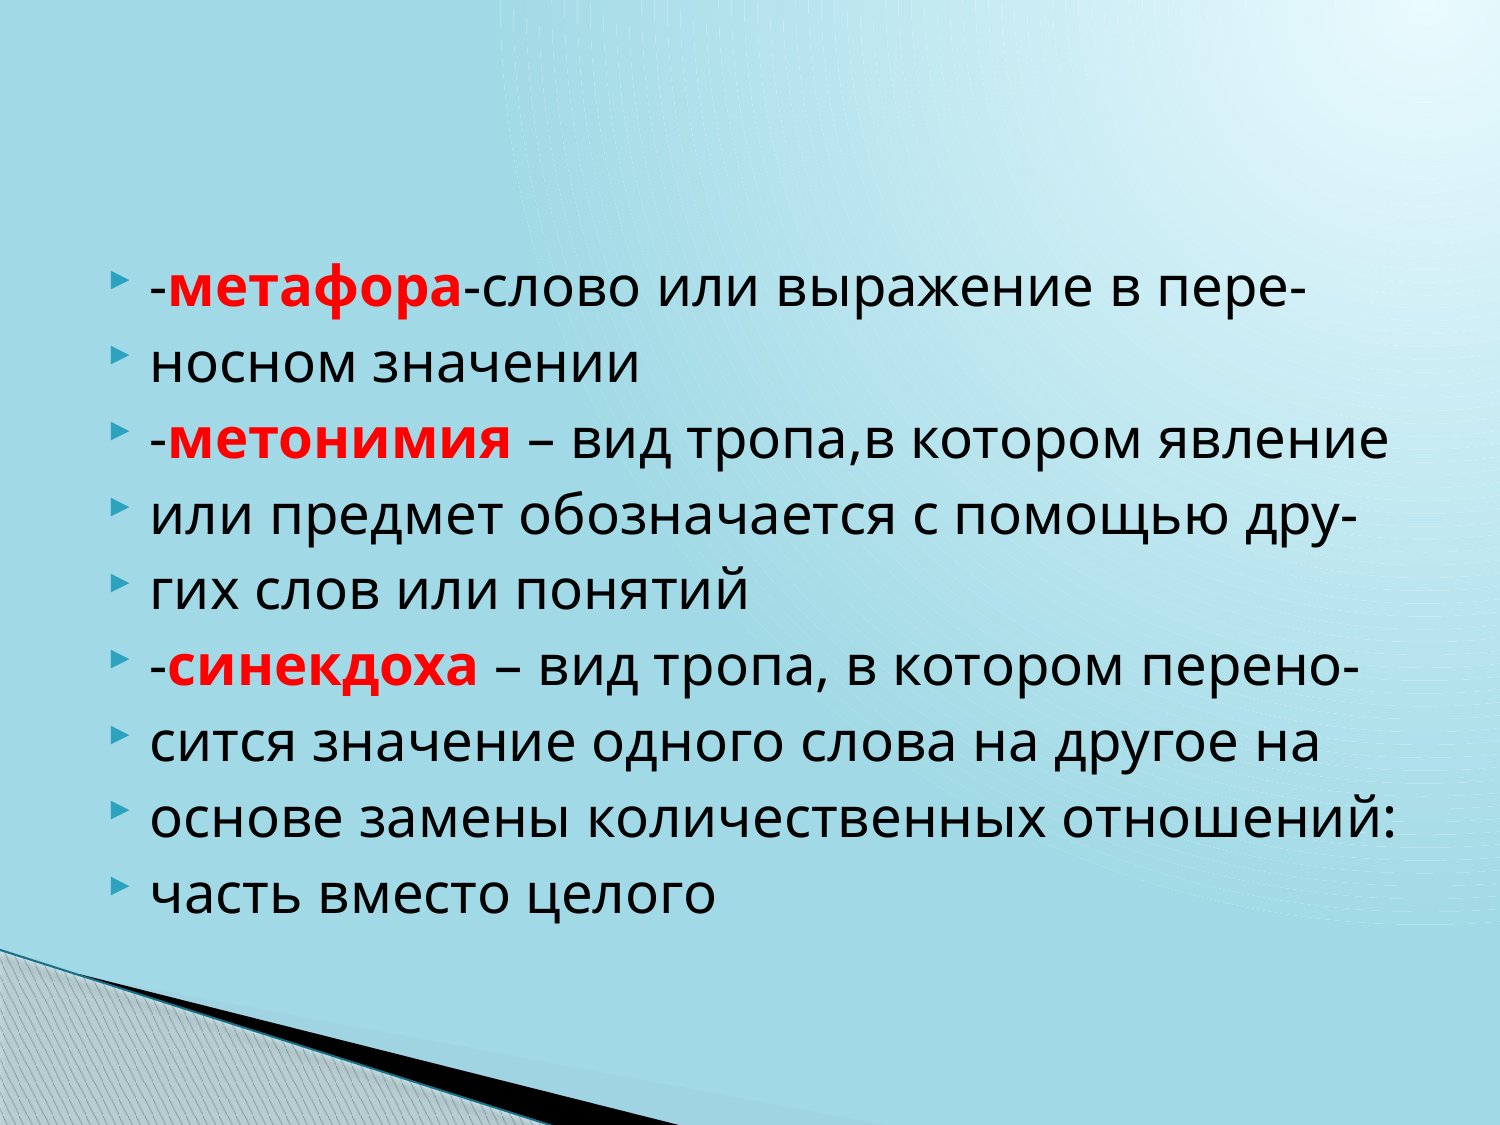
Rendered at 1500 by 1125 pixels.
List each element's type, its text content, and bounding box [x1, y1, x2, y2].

list -метафора-слово или выражение в пере- носном значении -метонимия – вид тропа,в котором явление или предмет обозначается с помощью дру- гих слов или понятий -синекдоха – вид тропа, в котором перено- сится значение одного слова на другое на основе замены количественных отношений: часть вместо целого [75, 243, 1425, 986]
